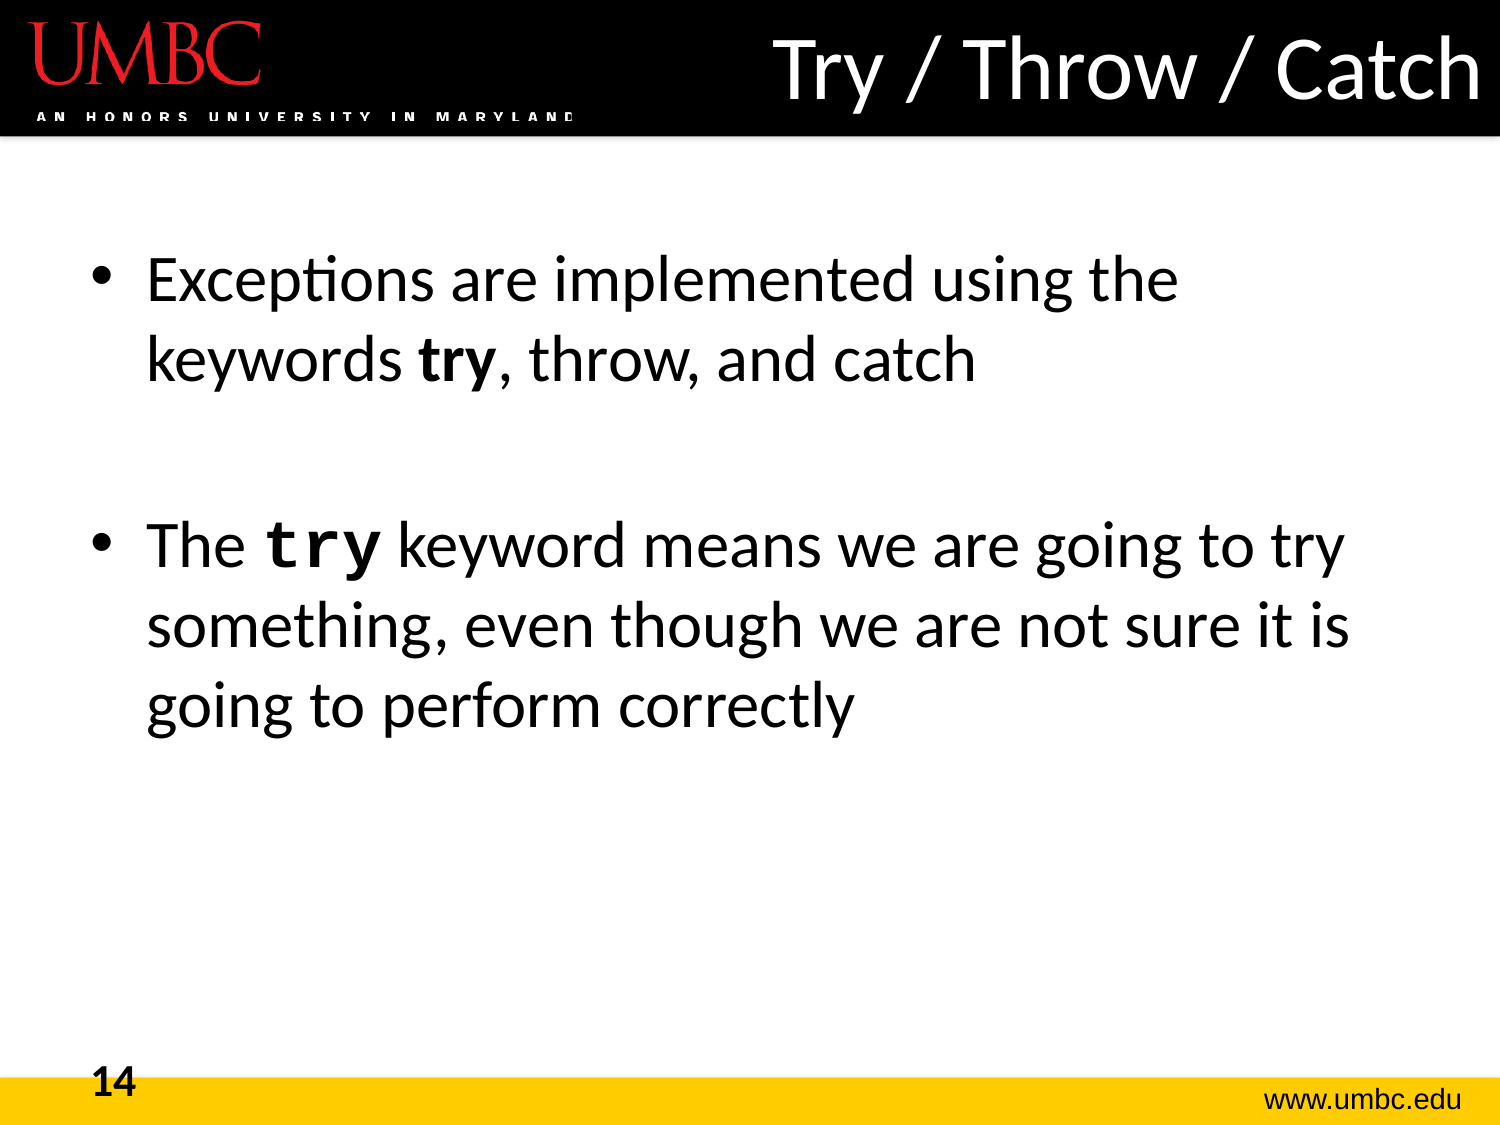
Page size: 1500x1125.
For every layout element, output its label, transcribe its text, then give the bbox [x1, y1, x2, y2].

list Exceptions are implemented using the keywords try, throw, and catch The try keyword means we are going to try something, even though we are not sure it is going to perform correctly [75, 226, 1425, 1005]
slide_number 14 [75, 1042, 425, 1103]
title Try / Throw / Catch [150, 0, 1500, 188]
